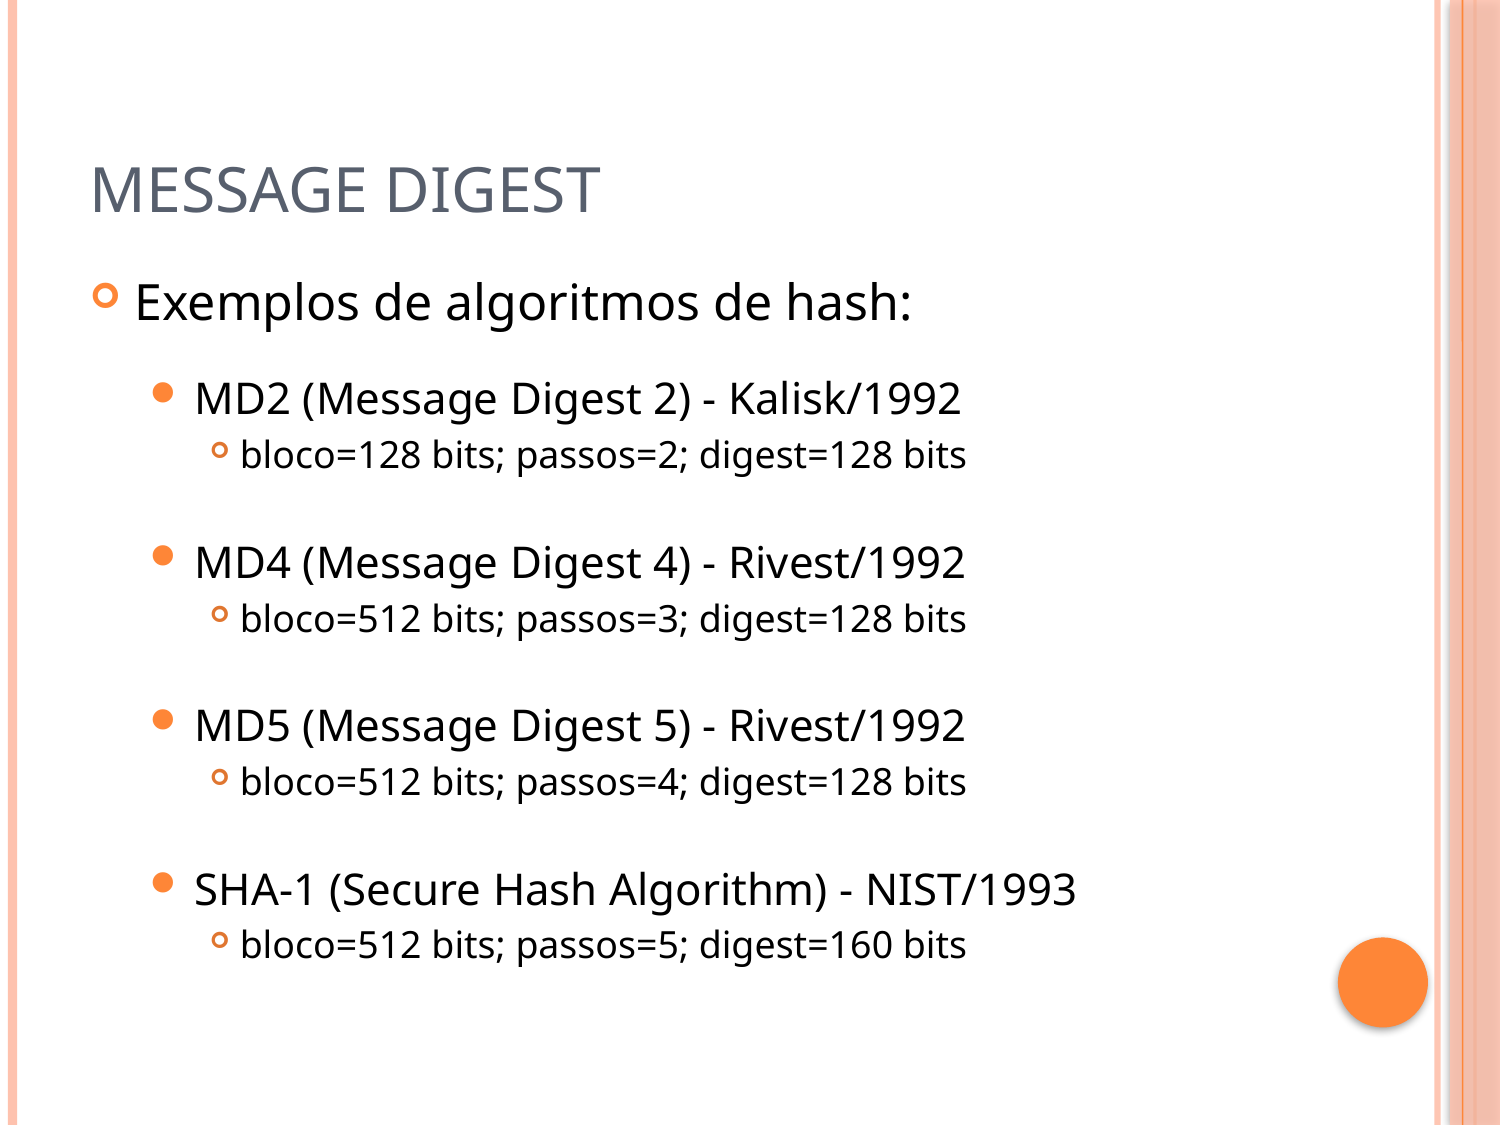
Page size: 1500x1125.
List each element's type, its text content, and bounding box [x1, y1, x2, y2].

title Message Digest [75, 45, 1300, 233]
list Exemplos de algoritmos de hash: MD2 (Message Digest 2) - Kalisk/1992 bloco=128 bits; passos=2; digest=128 bits MD4 (Message Digest 4) - Rivest/1992 bloco=512 bits; passos=3; digest=128 bits MD5 (Message Digest 5) - Rivest/1992 bloco=512 bits; passos=4; digest=128 bits SHA-1 (Secure Hash Algorithm) - NIST/1993 bloco=512 bits; passos=5; digest=160 bits [75, 262, 1300, 1062]
